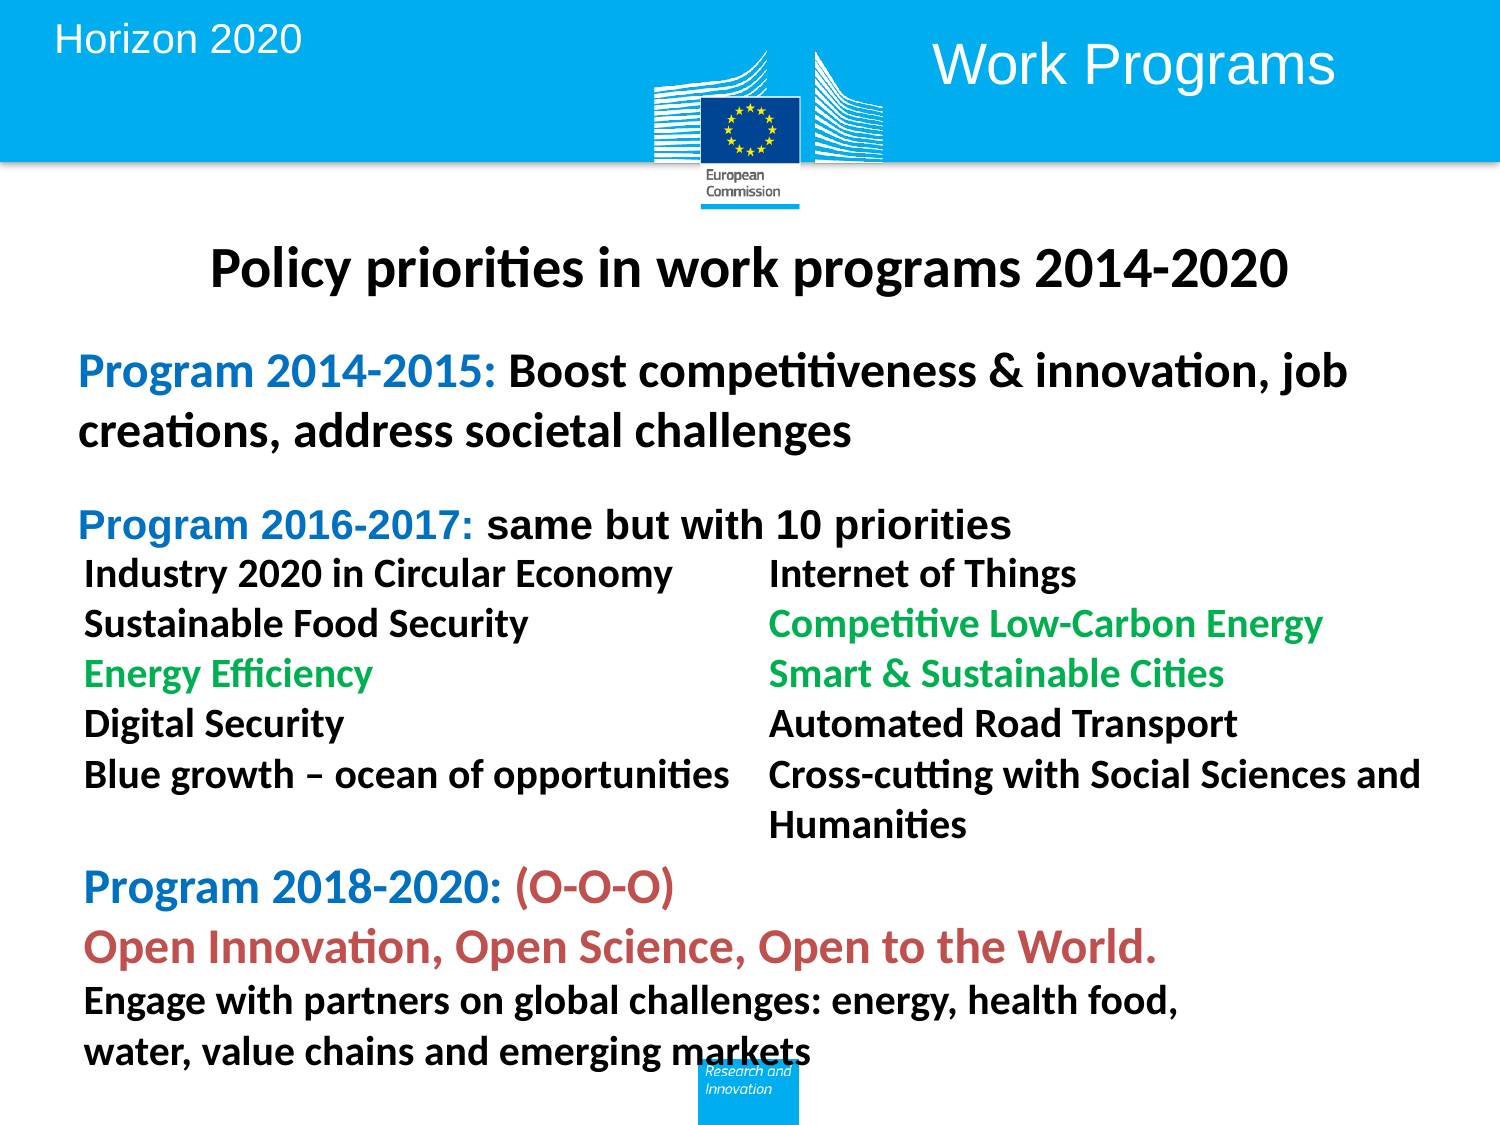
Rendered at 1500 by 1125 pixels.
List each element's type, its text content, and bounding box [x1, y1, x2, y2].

title Policy priorities in work programs 2014-2020 [68, 221, 1432, 340]
picture [815, 53, 837, 96]
picture [815, 133, 834, 142]
text_box Work Programs [917, 18, 1352, 104]
picture [815, 98, 833, 115]
picture [815, 124, 836, 136]
picture [815, 142, 845, 151]
text_box Program 2014-2015: Boost competitiveness & innovation, job creations, address societal challenges [63, 330, 1414, 442]
picture [617, 86, 883, 221]
text_box Horizon 2020 [39, 4, 318, 70]
picture [815, 80, 837, 103]
picture [815, 151, 842, 156]
picture [655, 78, 737, 91]
picture [815, 107, 832, 121]
picture [815, 89, 833, 108]
picture [815, 116, 837, 130]
text_box Industry 2020 in Circular Economy Sustainable Food Security Energy Efficiency Digital Security Blue growth – ocean of opportunities Internet of Things Competitive Low-Carbon Energy Smart & Sustainable Cities Automated Road Transport Cross-cutting with Social Sciences and Humanities [69, 538, 1469, 1053]
text_box Program 2018-2020: (O-O-O) Open Innovation, Open Science, Open to the World. Engage with partners on global challenges: energy, health food, water, value chains and emerging markets [69, 845, 1302, 1081]
text_box Program 2016-2017: same but with 10 priorities [63, 490, 1349, 556]
